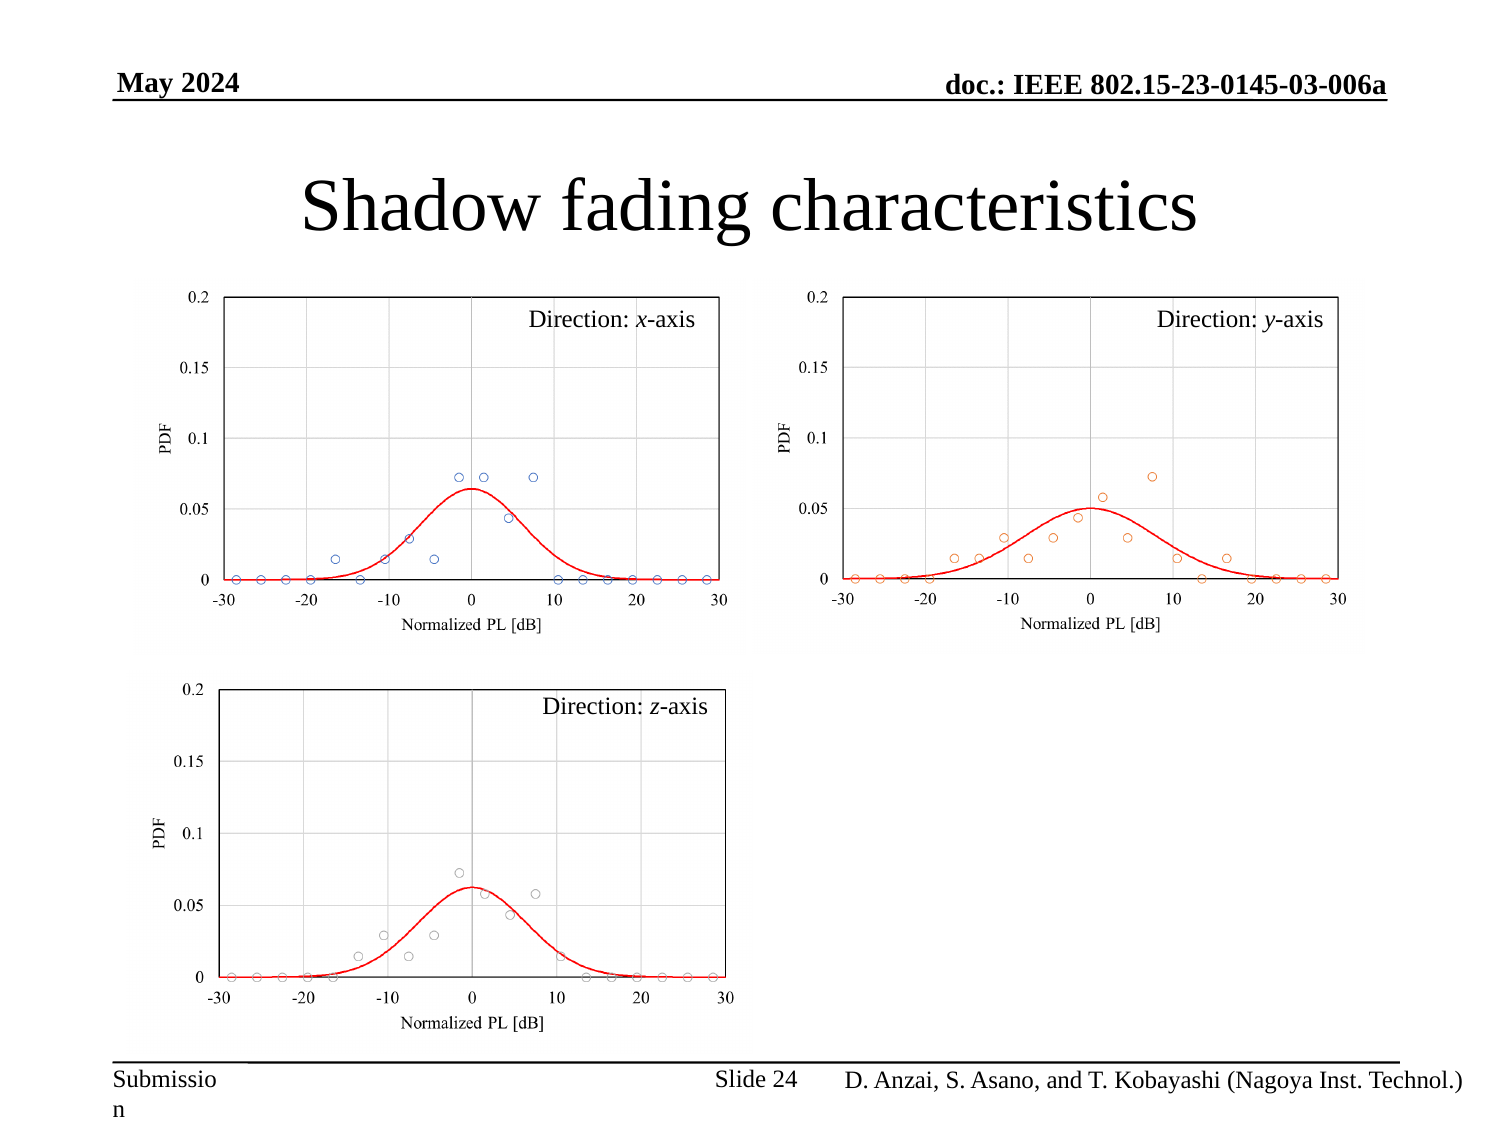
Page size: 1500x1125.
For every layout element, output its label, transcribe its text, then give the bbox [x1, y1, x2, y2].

picture [752, 278, 1365, 655]
slide_number Slide 24 [712, 1062, 800, 1093]
title Shadow fading characteristics [112, 112, 1388, 288]
picture [126, 670, 753, 1054]
picture [133, 278, 746, 655]
